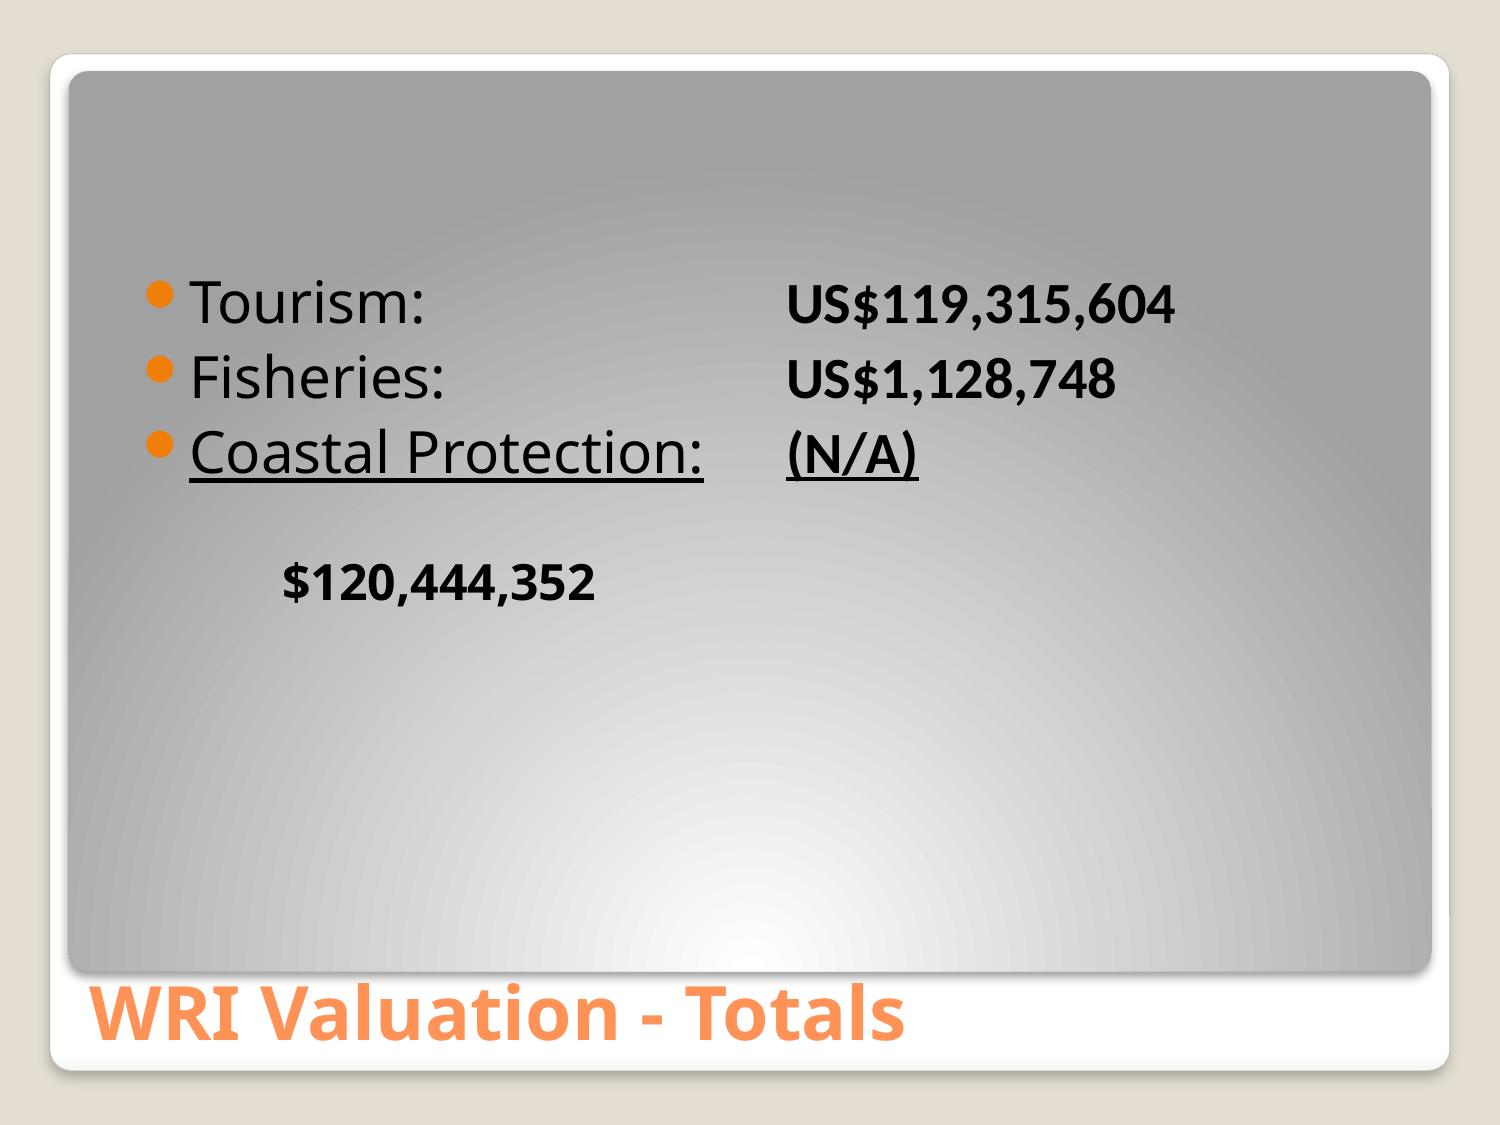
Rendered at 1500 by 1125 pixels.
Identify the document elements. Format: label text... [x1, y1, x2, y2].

list Tourism: US$119,315,604 Fisheries: US$1,128,748 Coastal Protection: (N/A) $120,444,352 [112, 249, 1356, 701]
title WRI Valuation - Totals [75, 890, 1418, 1063]
